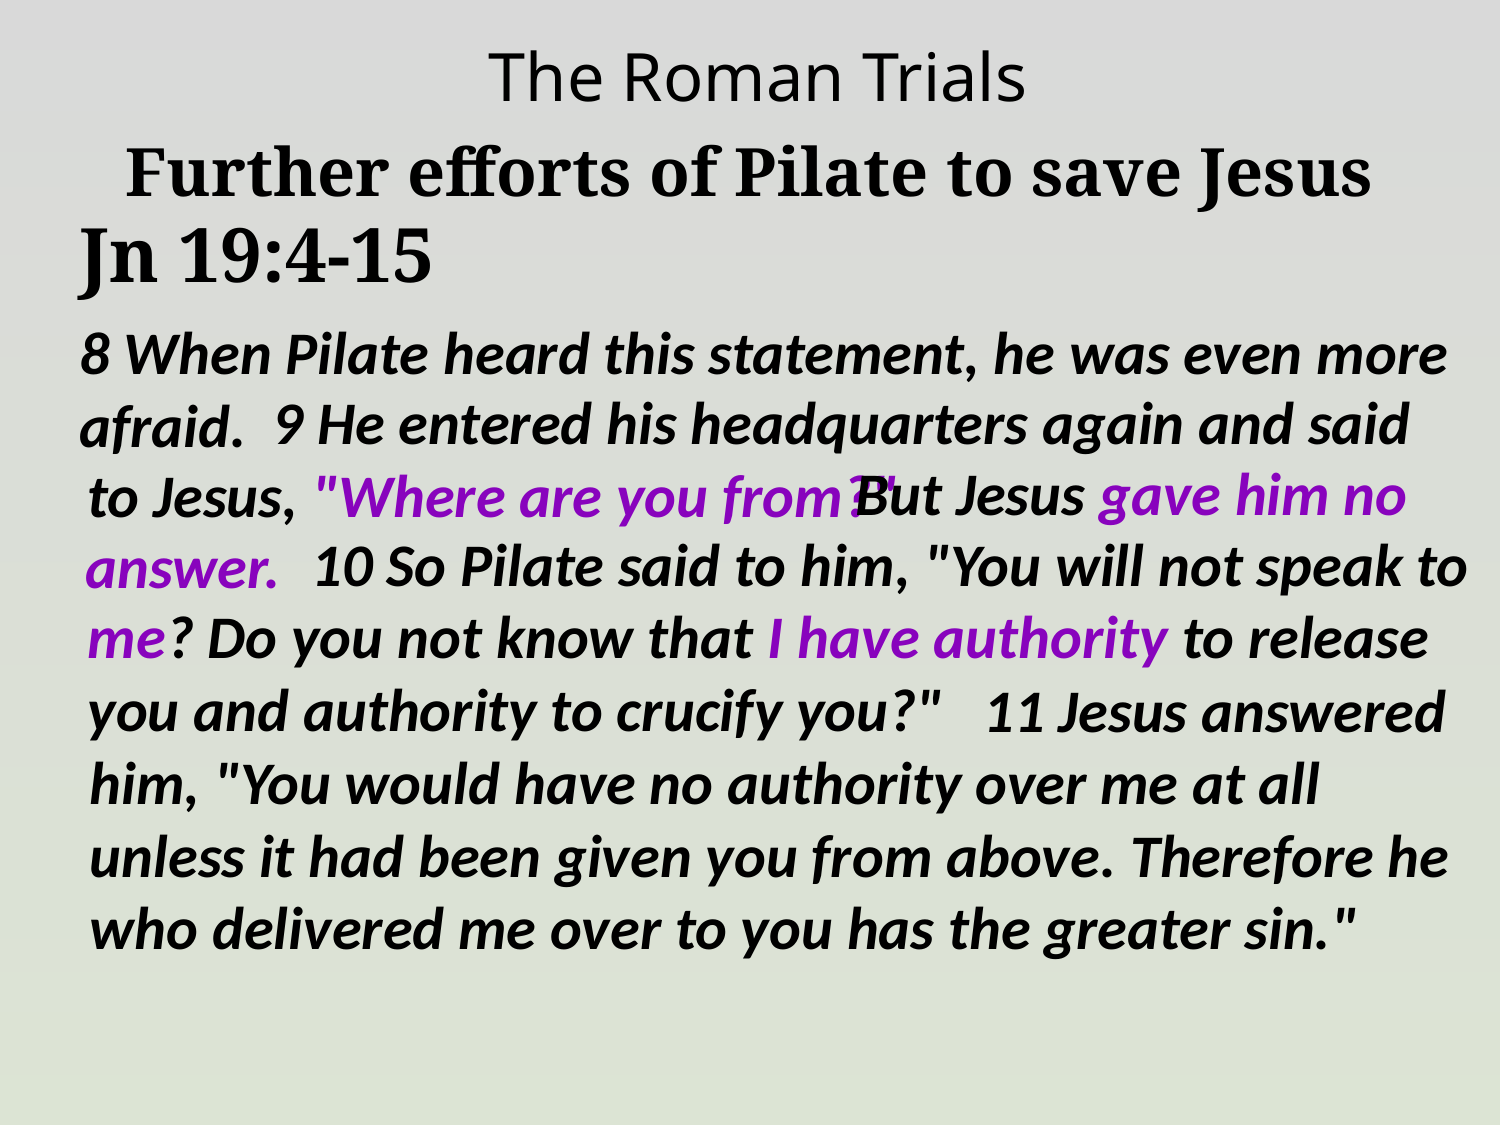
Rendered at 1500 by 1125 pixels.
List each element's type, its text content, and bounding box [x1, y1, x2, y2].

text_box Further efforts of Pilate to save Jesus [0, 122, 1500, 218]
text_box 9 He entered his headquarters again and said to Jesus, "Where are you from?" [72, 377, 1486, 518]
text_box 10 So Pilate said to him, "You will not speak to me? Do you not know that I have authority to release you and authority to crucify you?" [72, 518, 1500, 751]
text_box But Jesus gave him no answer. [70, 447, 1480, 608]
text_box Jn 19:4-15 [64, 199, 1500, 305]
text_box 8 When Pilate heard this statement, he was even more afraid. [64, 307, 1482, 467]
text_box The Roman Trials [39, 27, 1477, 122]
text_box 11 Jesus answered him, "You would have no authority over me at all unless it had been given you from above. Therefore he who delivered me over to you has the greater sin." [74, 664, 1500, 970]
